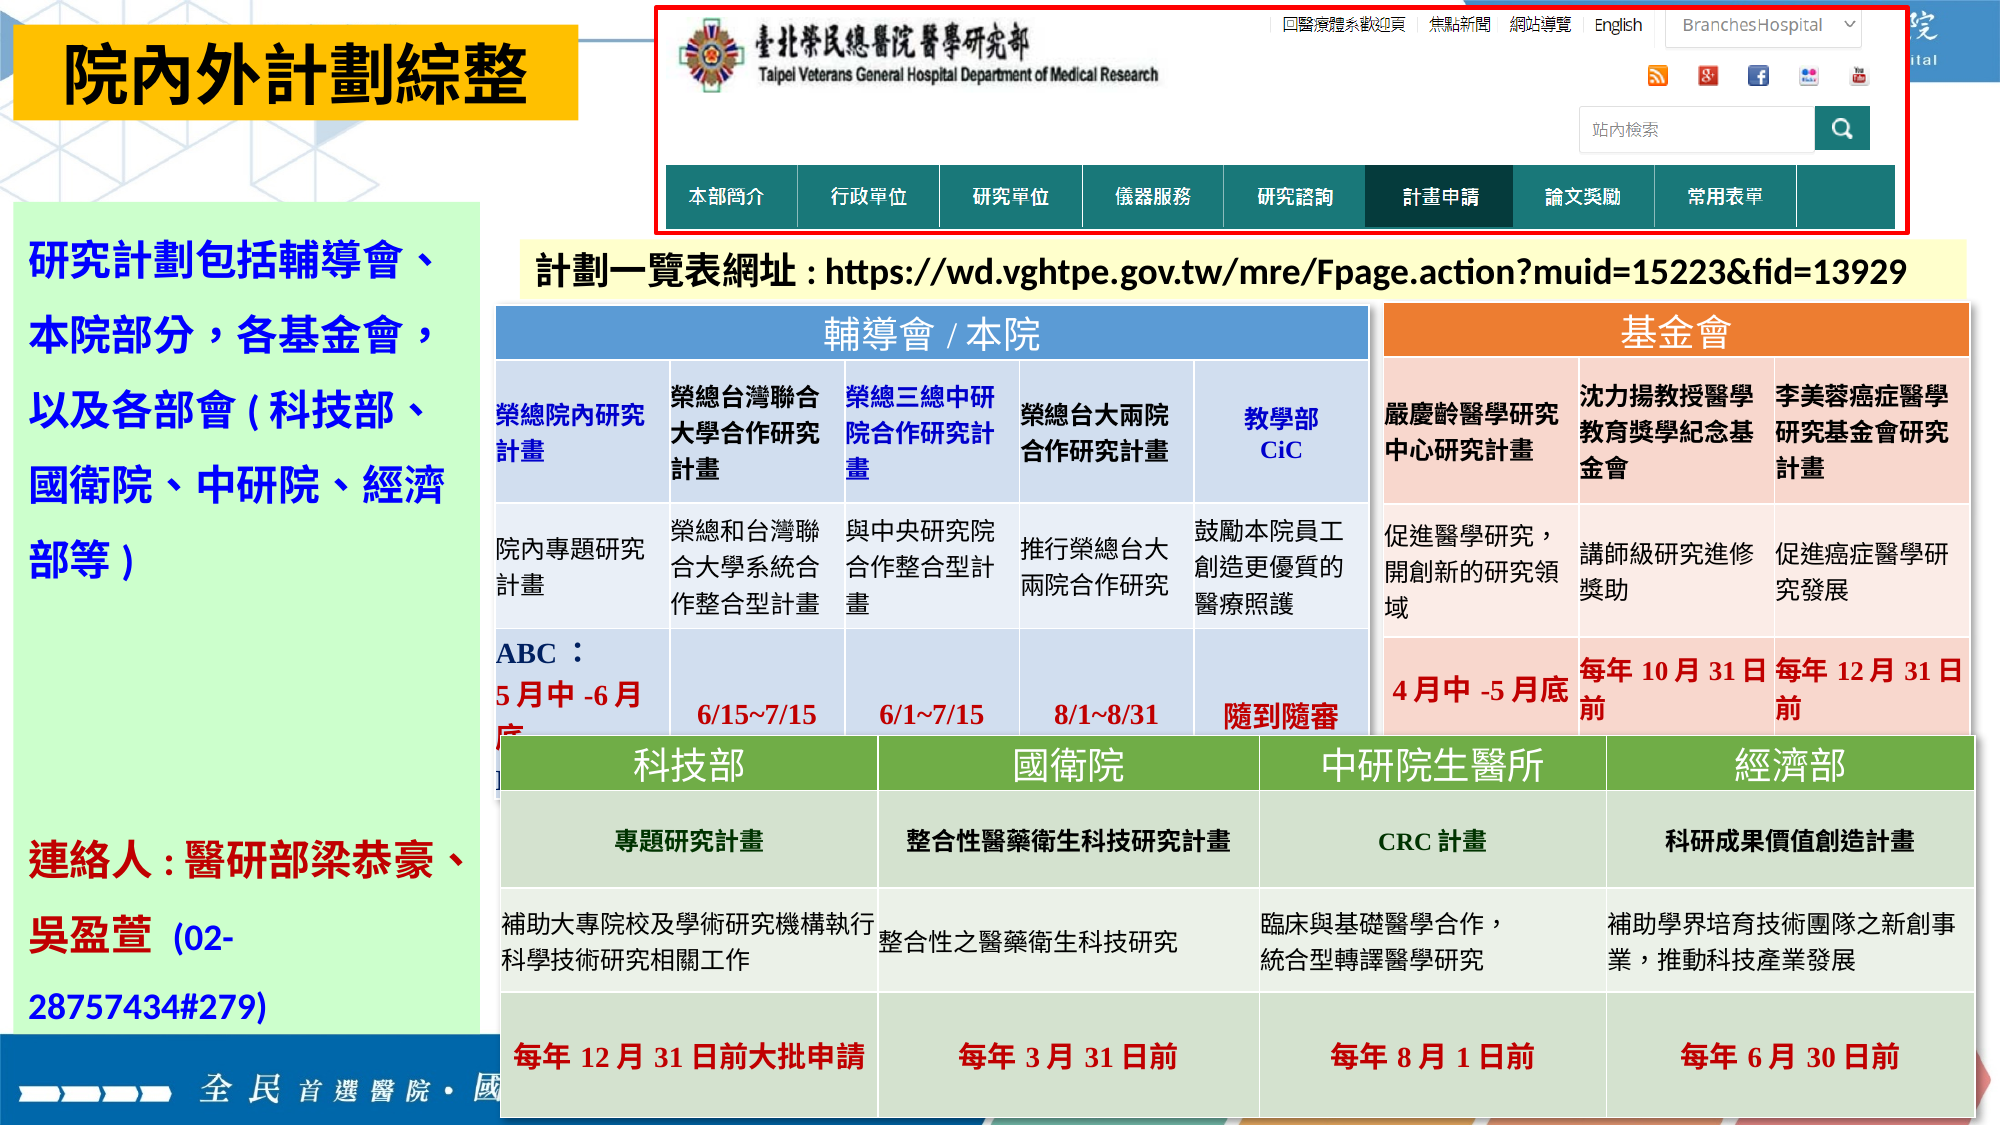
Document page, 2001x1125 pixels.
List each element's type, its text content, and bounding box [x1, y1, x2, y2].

table_cell 補助大專院校及學術研究機構執行科學技術研究相關工作 [501, 889, 877, 991]
table_header 中研院生醫所 [1260, 736, 1606, 790]
table_cell 推行榮總台大兩院合作研究 [1020, 504, 1193, 628]
table_cell 沈力揚教授醫學教育獎學紀念基金會 [1580, 358, 1774, 503]
table_cell 李美蓉癌症醫學研究基金會研究計畫 [1775, 358, 1969, 503]
table_cell 榮總院內研究計畫 [496, 361, 669, 502]
table_header 基金會 [1384, 303, 1969, 356]
table_header 科技部 [501, 736, 877, 790]
table_cell 每年6月30日前 [1607, 993, 1974, 1117]
table_header 國衛院 [879, 736, 1259, 790]
picture [0, 0, 2000, 1125]
table_cell 每年8月1日前 [1260, 993, 1606, 1117]
table_cell 榮總台大兩院合作研究計畫 [1020, 361, 1193, 502]
table_cell 專題研究計畫 [501, 791, 877, 887]
table_cell 臨床與基礎醫學合作， 統合型轉譯醫學研究 [1260, 889, 1606, 991]
table_cell 整合性醫藥衛生科技研究計畫 [879, 791, 1259, 887]
table_cell 院內專題研究計畫 [496, 504, 669, 628]
table_cell 榮總台灣聯合大學合作研究計畫 [671, 361, 844, 502]
table_cell 嚴慶齡醫學研究中心研究計畫 [1384, 358, 1578, 503]
text_box 計劃一覽表網址: https://wd.vghtpe.gov.tw/mre/Fpage.action?muid=15223&fid=13929 [519, 239, 1967, 300]
table_cell 講師級研究進修獎助 [1580, 505, 1774, 636]
table_cell 隨到隨審 [1195, 629, 1368, 732]
table_cell 8/1~8/31 [1020, 629, 1193, 732]
table_cell 科研成果價值創造計畫 [1607, 791, 1974, 887]
table_cell ABC： 5月中-6月底 DE：6月 [496, 629, 669, 798]
table_cell 每年12月31日前 [1775, 638, 1969, 732]
table_cell 每年12月31日前大批申請 [501, 993, 877, 1117]
table_cell 每年10月31日前 [1580, 638, 1774, 732]
text_box 院內外計劃綜整 [12, 24, 579, 121]
table_cell 整合性之醫藥衛生科技研究 [879, 889, 1259, 991]
table_cell 6/1~7/15 [846, 629, 1019, 732]
text_box 研究計劃包括輔導會、本院部分，各基金會，以及各部會(科技部、國衛院、中研院、經濟部等) 連絡人:醫研部梁恭豪、吳盈萱 (02-28757434#279) [13, 201, 480, 1035]
table_cell 6/15~7/15 [671, 629, 844, 732]
table_cell 與中央研究院合作整合型計畫 [846, 504, 1019, 628]
table_header 輔導會/本院 [496, 306, 1368, 359]
table_cell 促進醫學研究，開創新的研究領域 [1384, 505, 1578, 636]
table_header 經濟部 [1607, 736, 1974, 790]
table_cell 補助學界培育技術團隊之新創事業，推動科技產業發展 [1607, 889, 1974, 991]
table_cell 4月中-5月底 [1384, 638, 1578, 732]
table_cell 促進癌症醫學研究發展 [1775, 505, 1969, 636]
table_cell 榮總和台灣聯合大學系統合作整合型計畫 [671, 504, 844, 628]
table_cell 教學部 CiC [1195, 361, 1368, 502]
table_cell 每年3月31日前 [879, 993, 1259, 1117]
table_cell CRC計畫 [1260, 791, 1606, 887]
table_cell 榮總三總中研院合作研究計畫 [846, 361, 1019, 502]
table_cell 鼓勵本院員工創造更優質的醫療照護 [1195, 504, 1368, 628]
